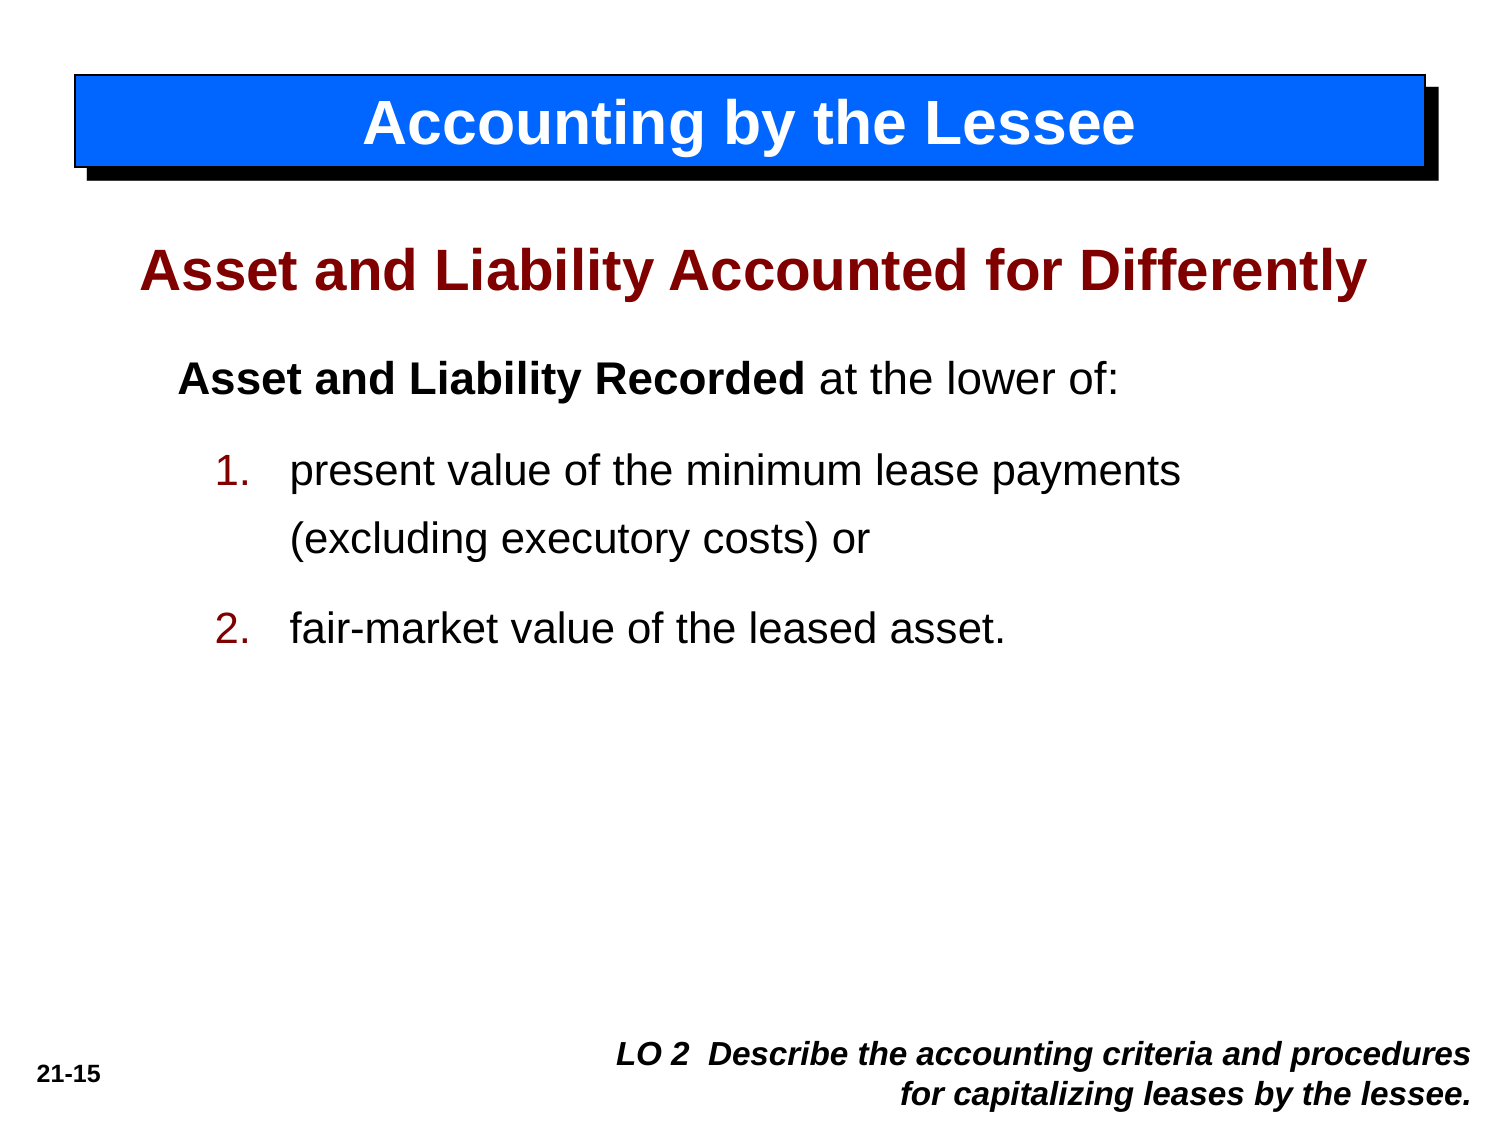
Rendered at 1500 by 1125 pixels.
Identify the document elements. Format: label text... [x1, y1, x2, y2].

text_box Asset and Liability Recorded at the lower of: present value of the minimum lease payments (excluding executory costs) or fair-market value of the leased asset. [162, 324, 1400, 660]
text_box Accounting by the Lessee [74, 75, 1425, 167]
text_box LO 2 Describe the accounting criteria and procedures for capitalizing leases by the lessee. [574, 1024, 1488, 1120]
text_box Asset and Liability Accounted for Differently [125, 224, 1490, 310]
